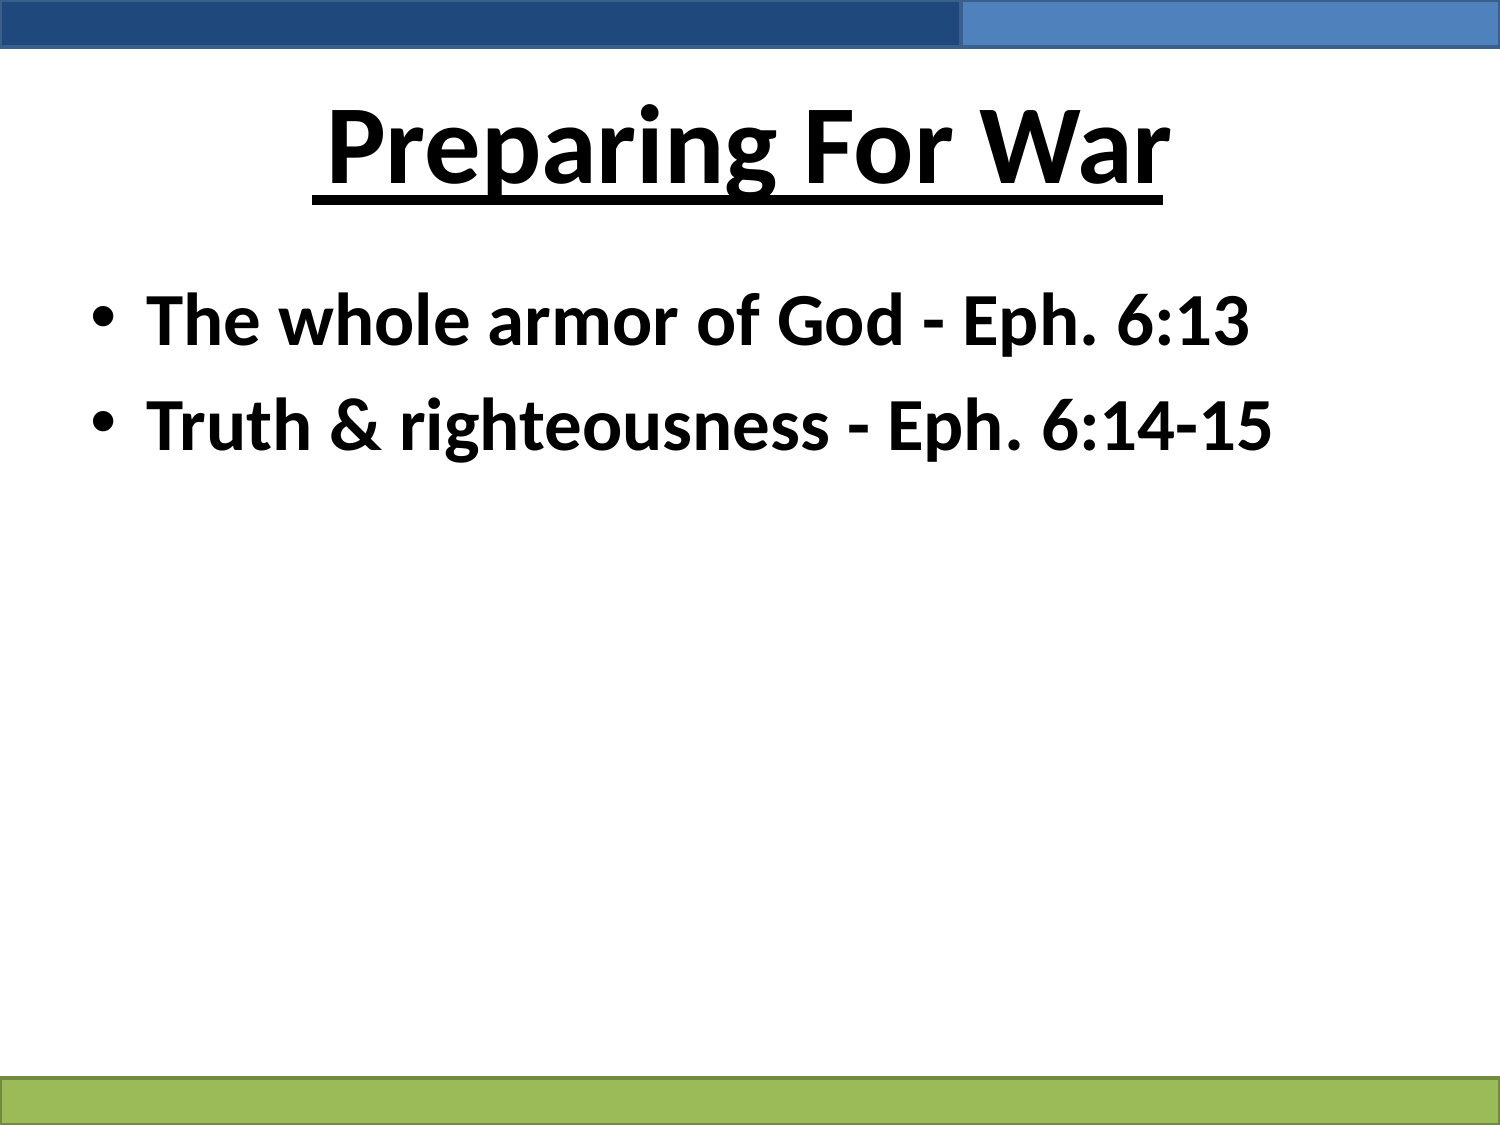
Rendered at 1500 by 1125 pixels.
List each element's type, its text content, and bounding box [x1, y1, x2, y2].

text_box [0, 0, 959, 49]
text_box [0, 1076, 1500, 1125]
list The whole armor of God - Eph. 6:13 Truth & righteousness - Eph. 6:14-15 [75, 262, 1425, 1005]
text_box [959, 0, 1500, 49]
title Preparing For War [75, 45, 1425, 233]
